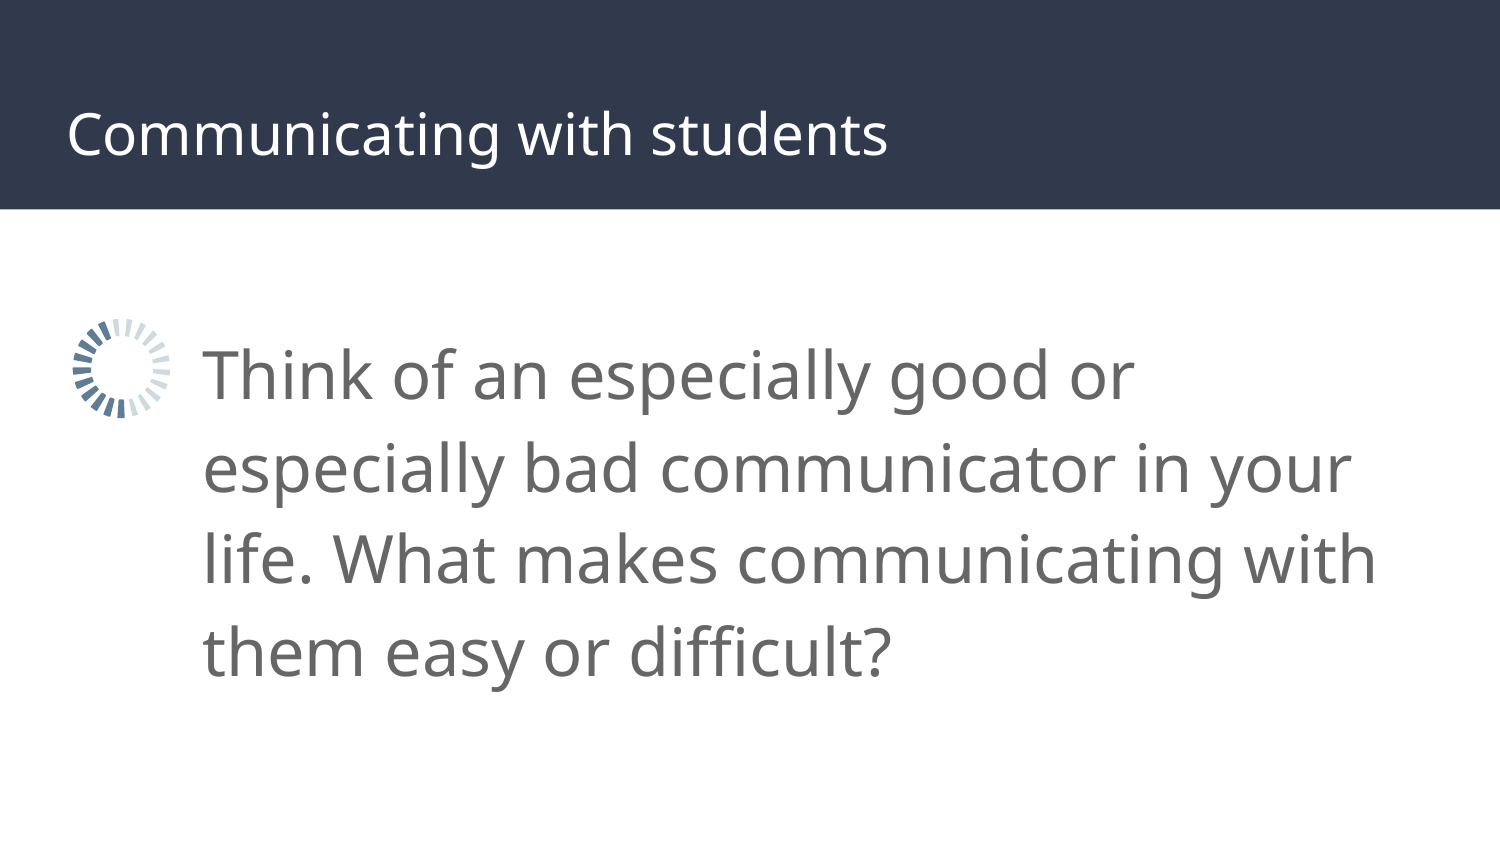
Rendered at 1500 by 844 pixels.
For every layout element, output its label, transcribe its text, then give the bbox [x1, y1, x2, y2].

title Think of an especially good or especially bad communicator in your life. What makes communicating with them easy or difficult? [187, 306, 1428, 688]
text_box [73, 318, 171, 418]
title Communicating with students [51, 82, 1449, 185]
